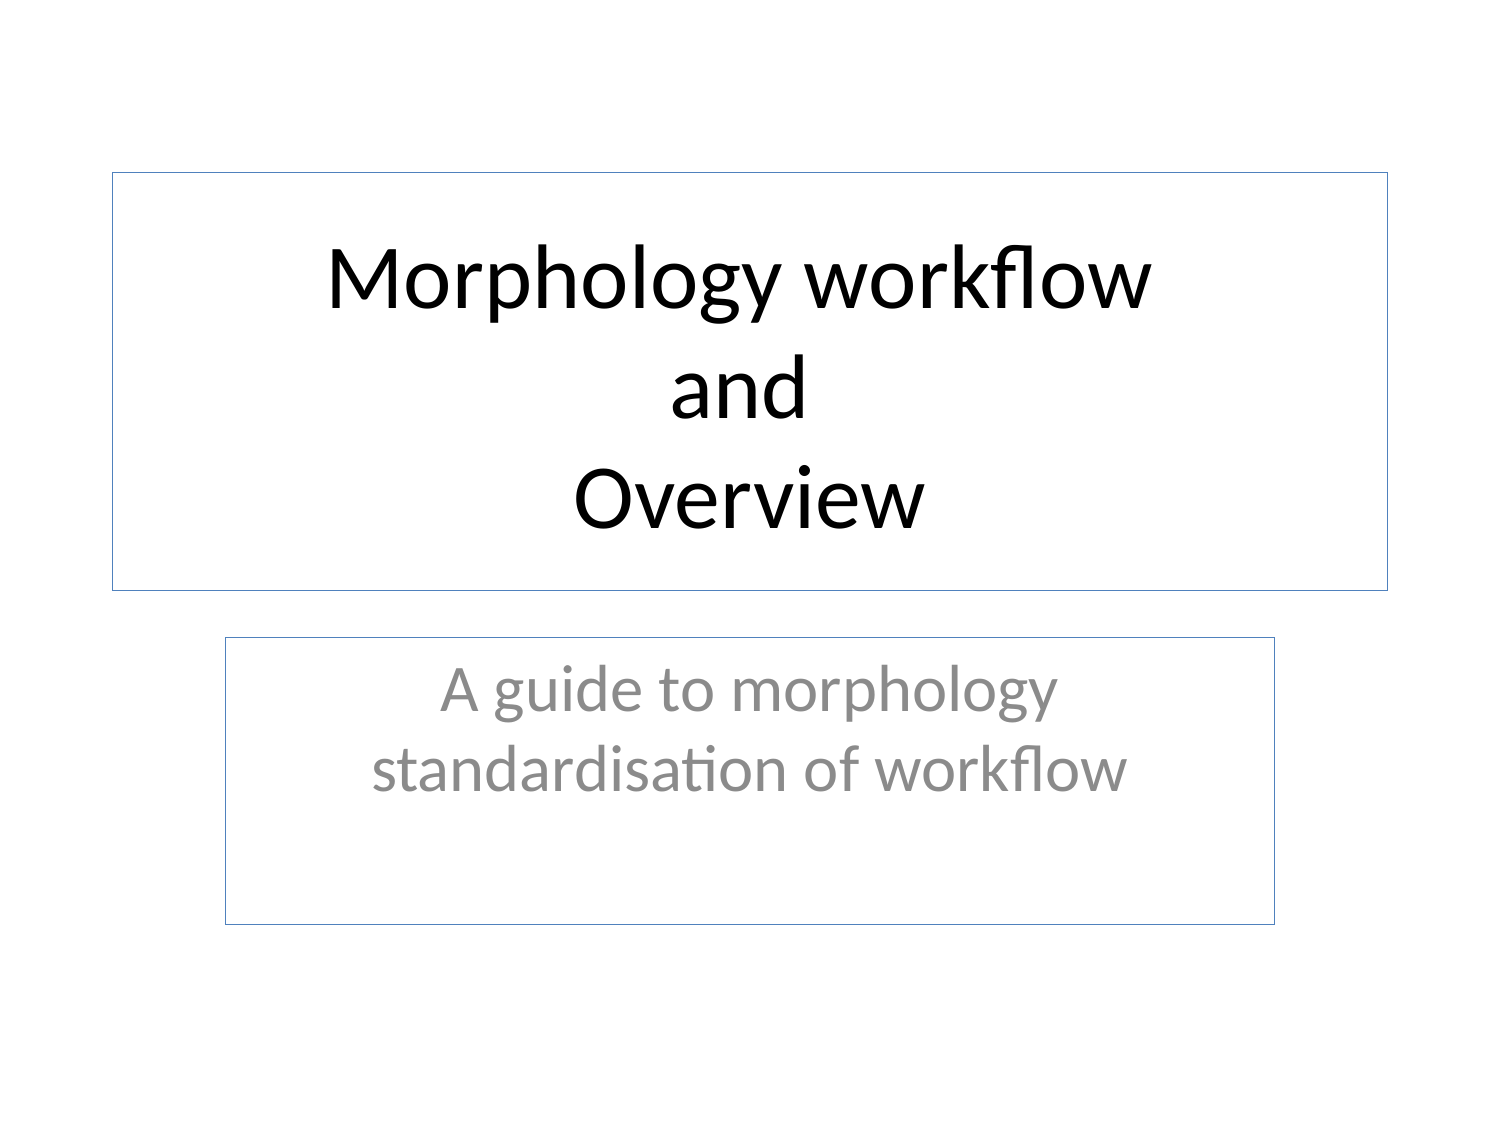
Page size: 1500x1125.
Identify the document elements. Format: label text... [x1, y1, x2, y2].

title Morphology workflow and Overview [112, 172, 1388, 591]
subtitle A guide to morphology standardisation of workflow [225, 637, 1275, 925]
